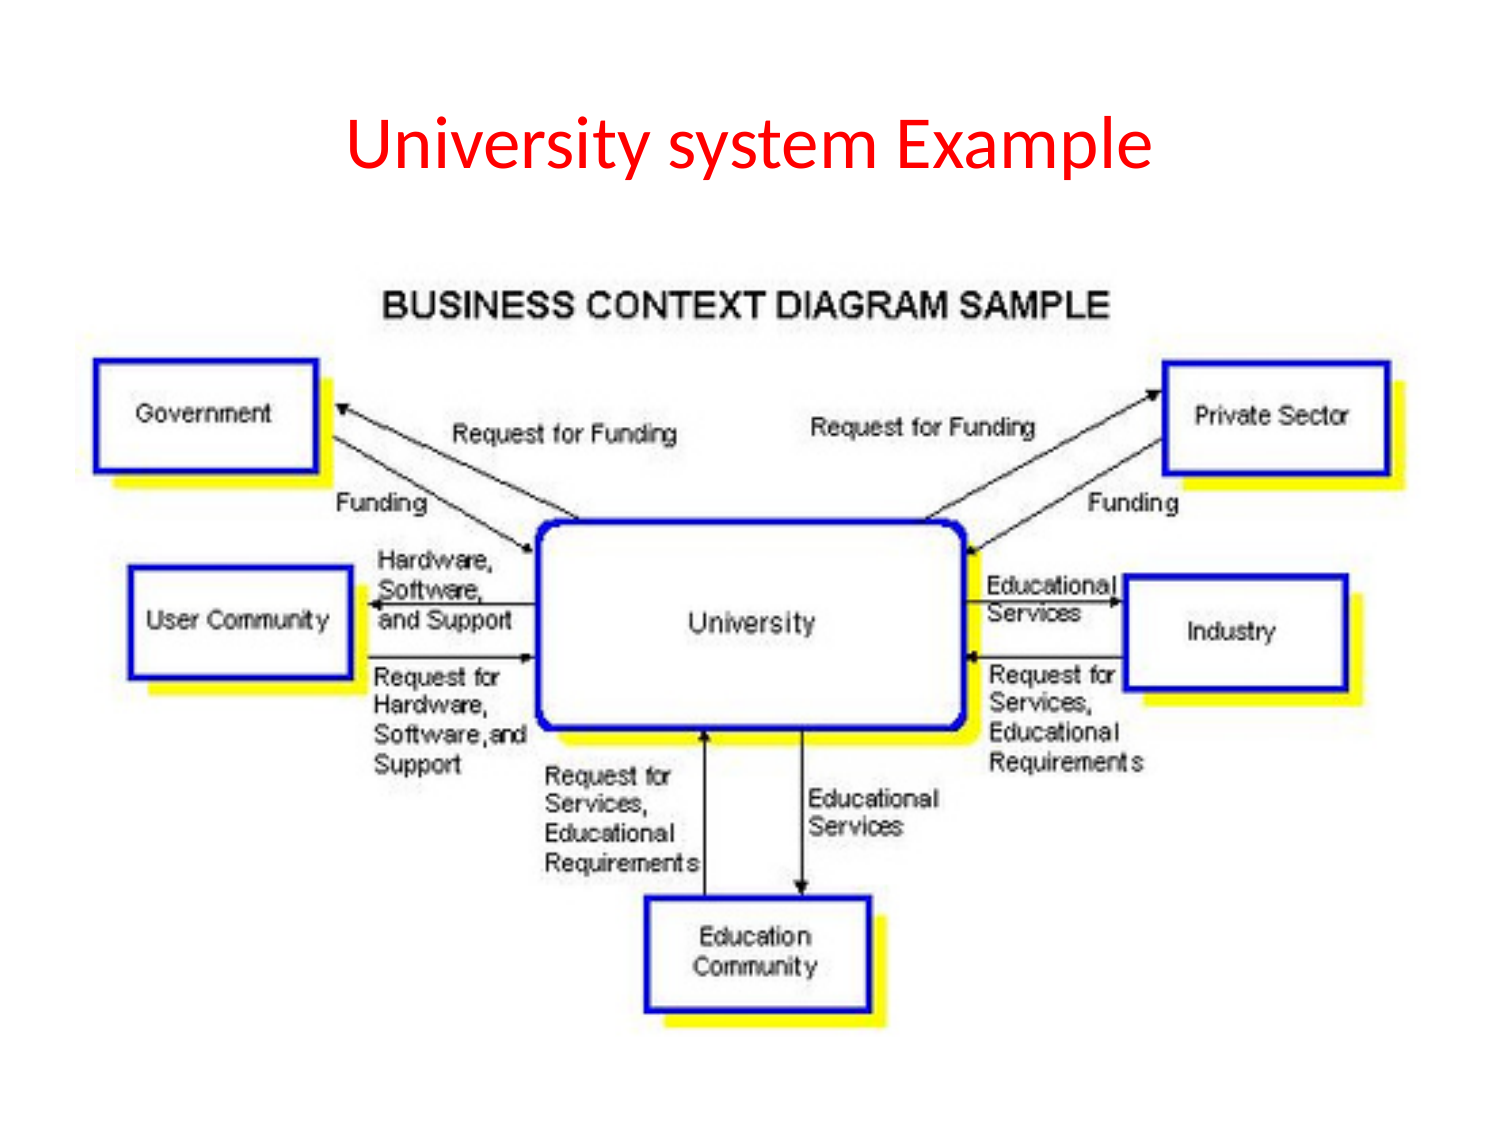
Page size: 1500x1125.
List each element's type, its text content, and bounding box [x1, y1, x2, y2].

picture [74, 262, 1431, 1047]
title University system Example [75, 45, 1425, 233]
